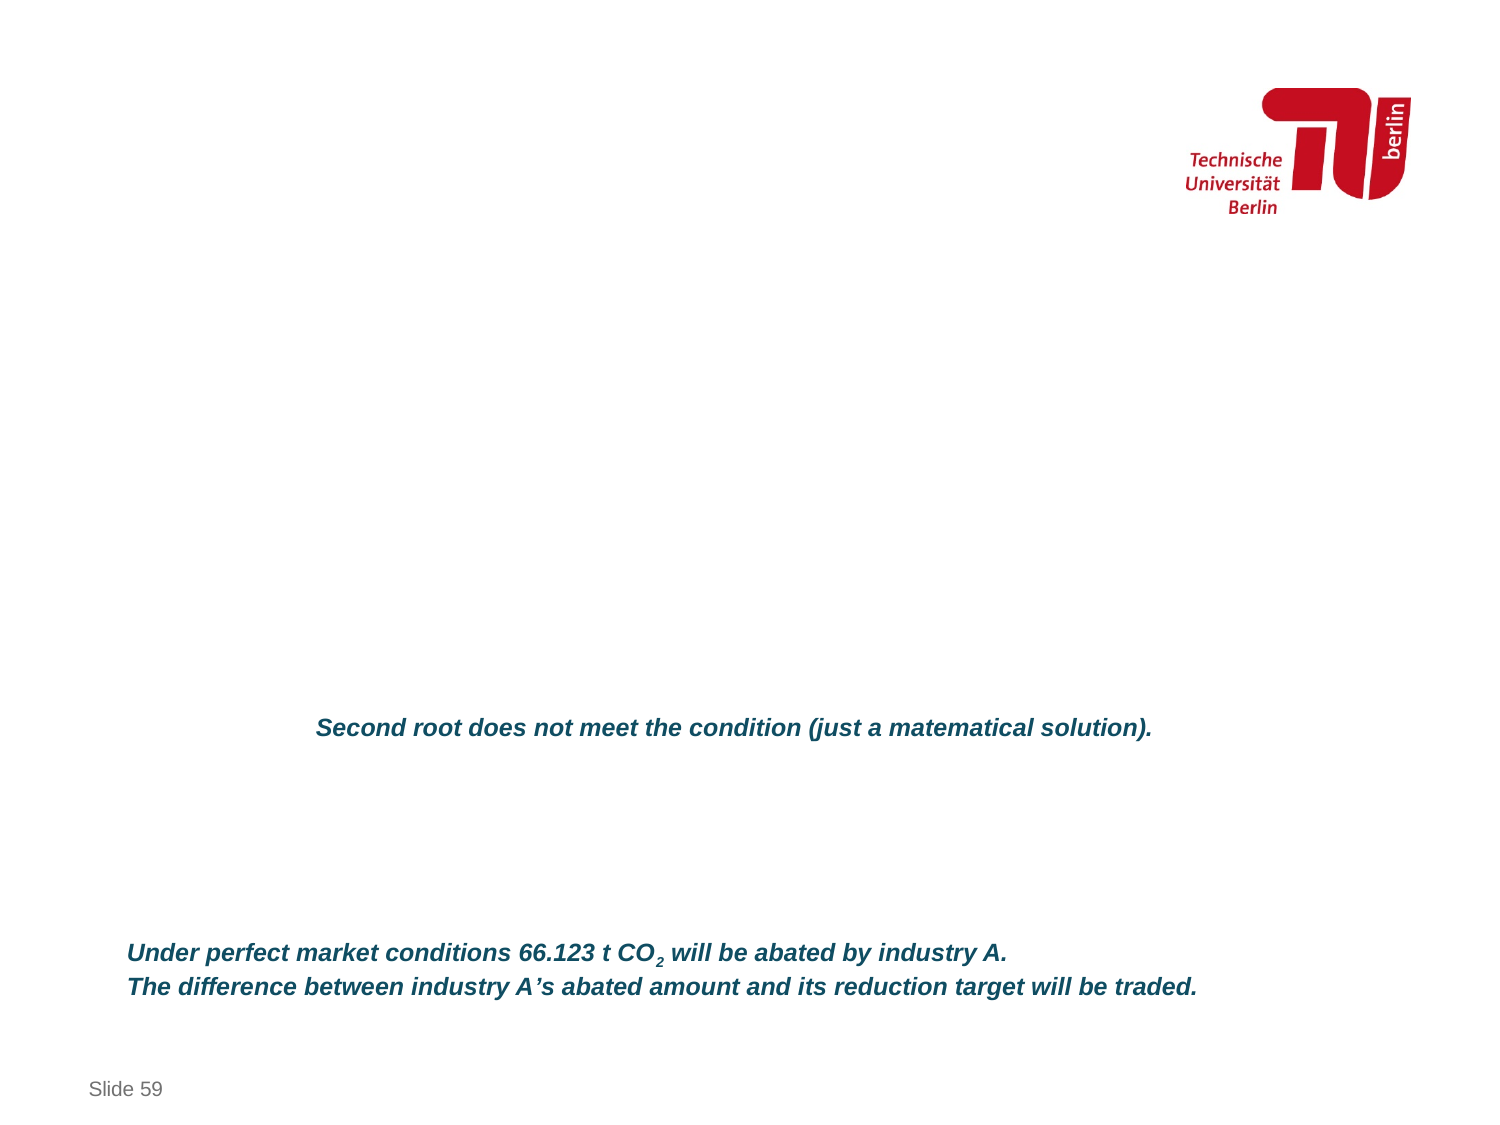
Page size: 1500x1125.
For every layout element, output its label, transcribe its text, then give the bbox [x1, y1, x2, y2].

text_box Under perfect market conditions 66.123 t CO2 will be abated by industry A. The difference between industry A’s abated amount and its reduction target will be traded. [112, 928, 1365, 1008]
picture [1186, 88, 1411, 214]
text_box Second root does not meet the condition (just a matematical solution). [301, 704, 1176, 749]
slide_number Slide 59 [88, 1075, 1176, 1101]
